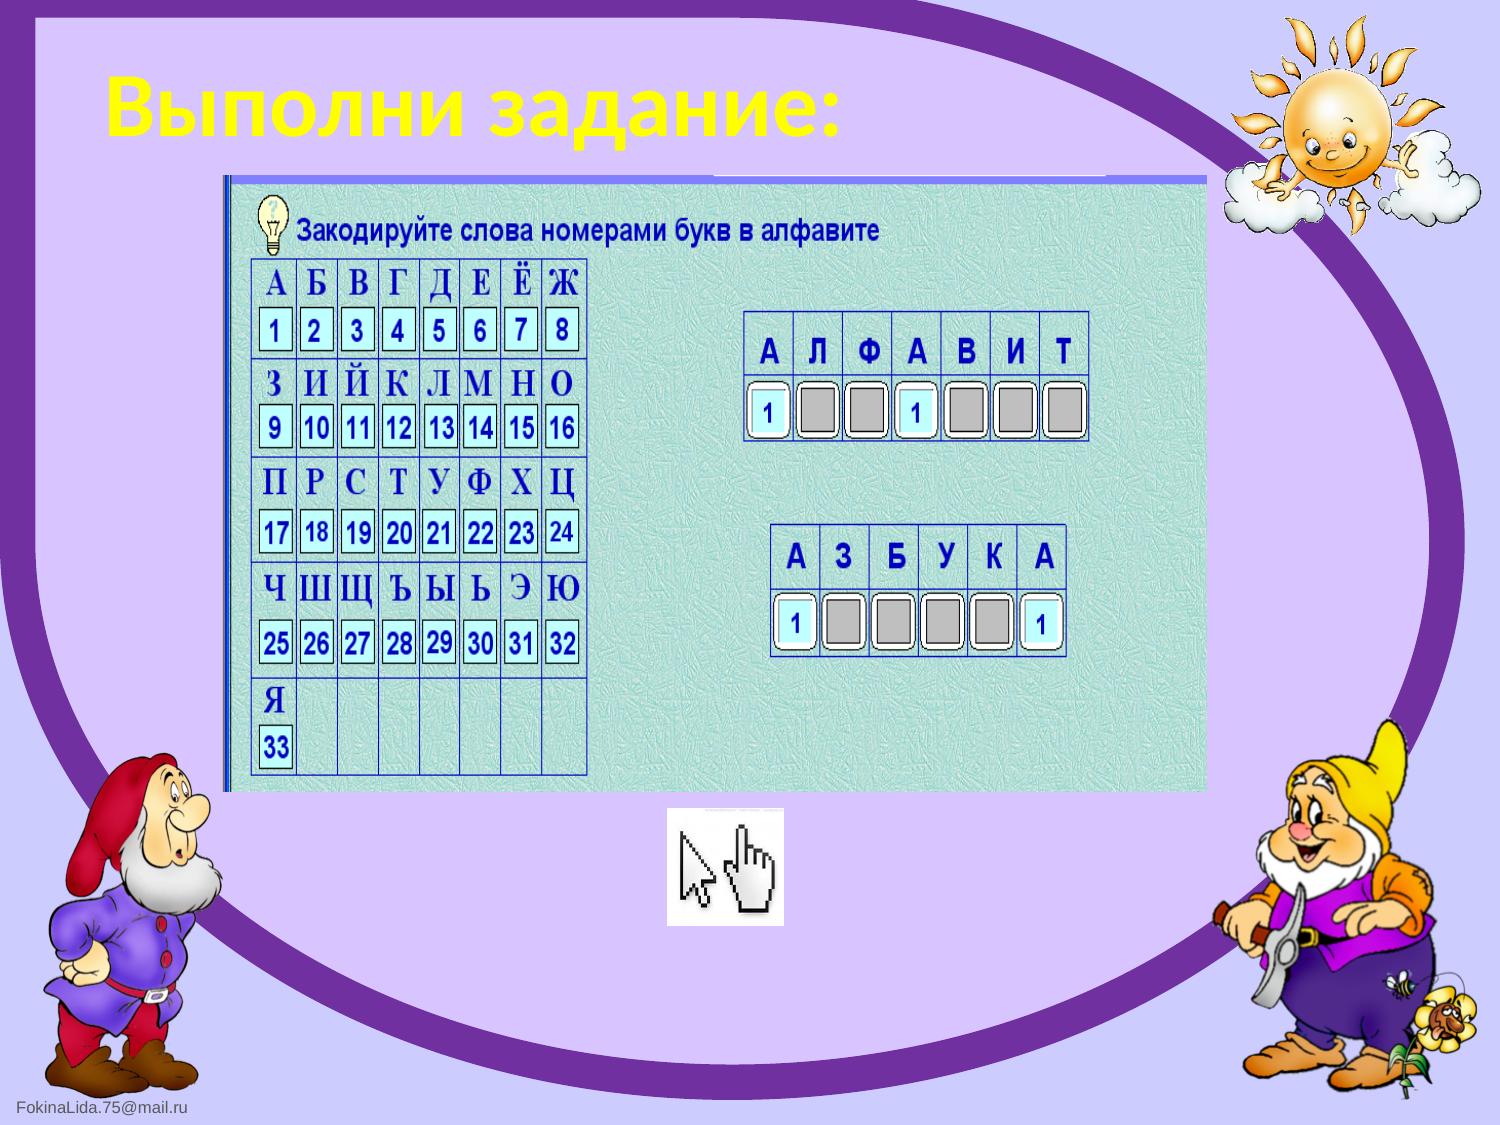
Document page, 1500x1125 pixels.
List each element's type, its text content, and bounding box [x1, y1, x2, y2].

title Выполни задание: [0, 23, 1137, 177]
picture [667, 808, 784, 926]
picture [41, 175, 1208, 1101]
picture [1214, 0, 1500, 244]
picture [1210, 717, 1478, 1101]
